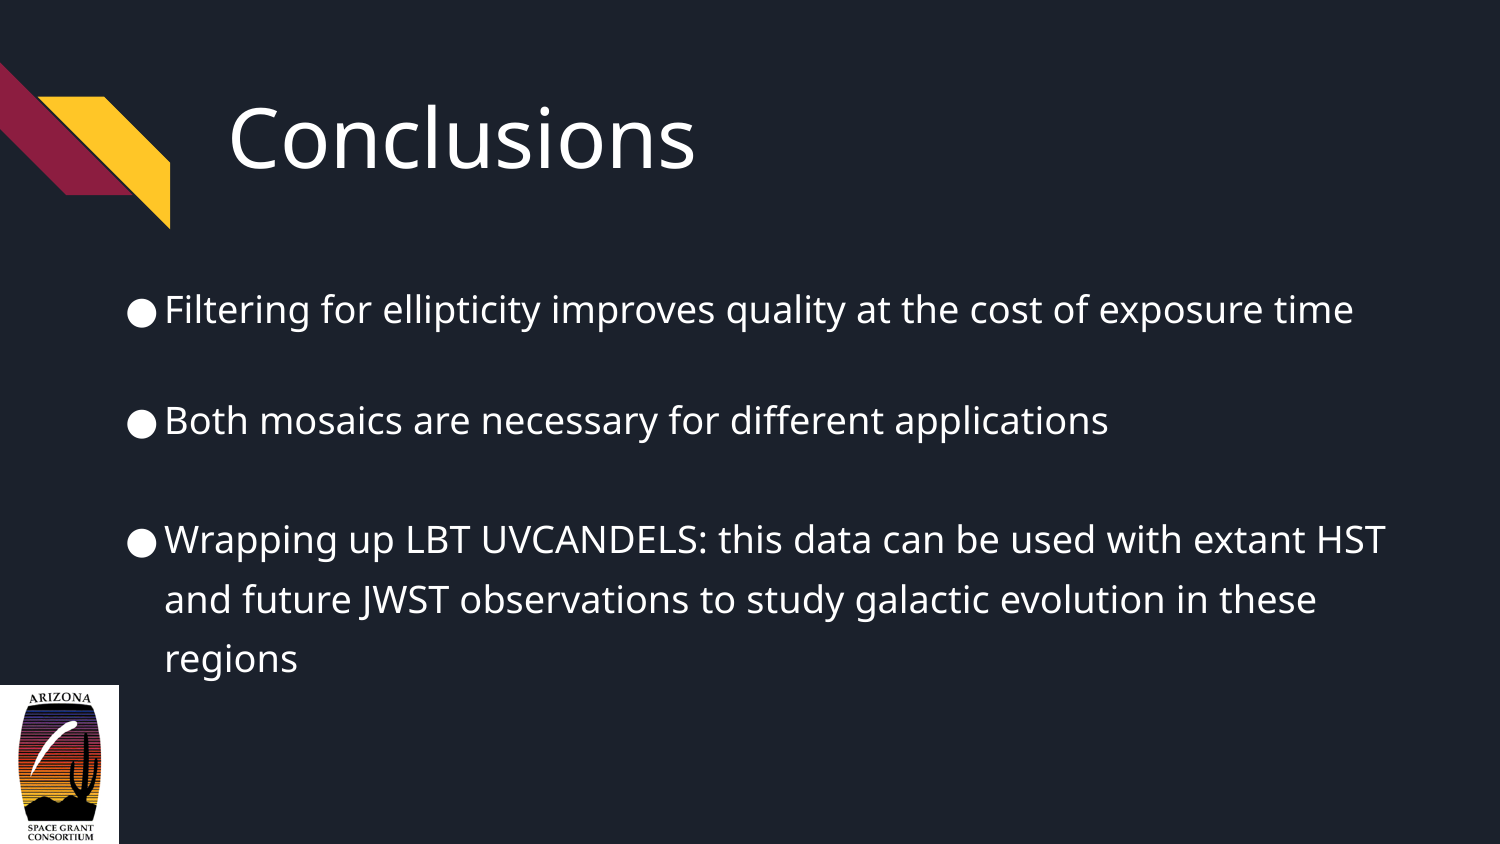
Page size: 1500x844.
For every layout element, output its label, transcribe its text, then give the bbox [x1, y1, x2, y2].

list Filtering for ellipticity improves quality at the cost of exposure time Both mosaics are necessary for different applications Wrapping up LBT UVCANDELS: this data can be used with extant HST and future JWST observations to study galactic evolution in these regions [92, 260, 1408, 738]
title Conclusions [212, 64, 1368, 215]
picture [0, 685, 119, 844]
